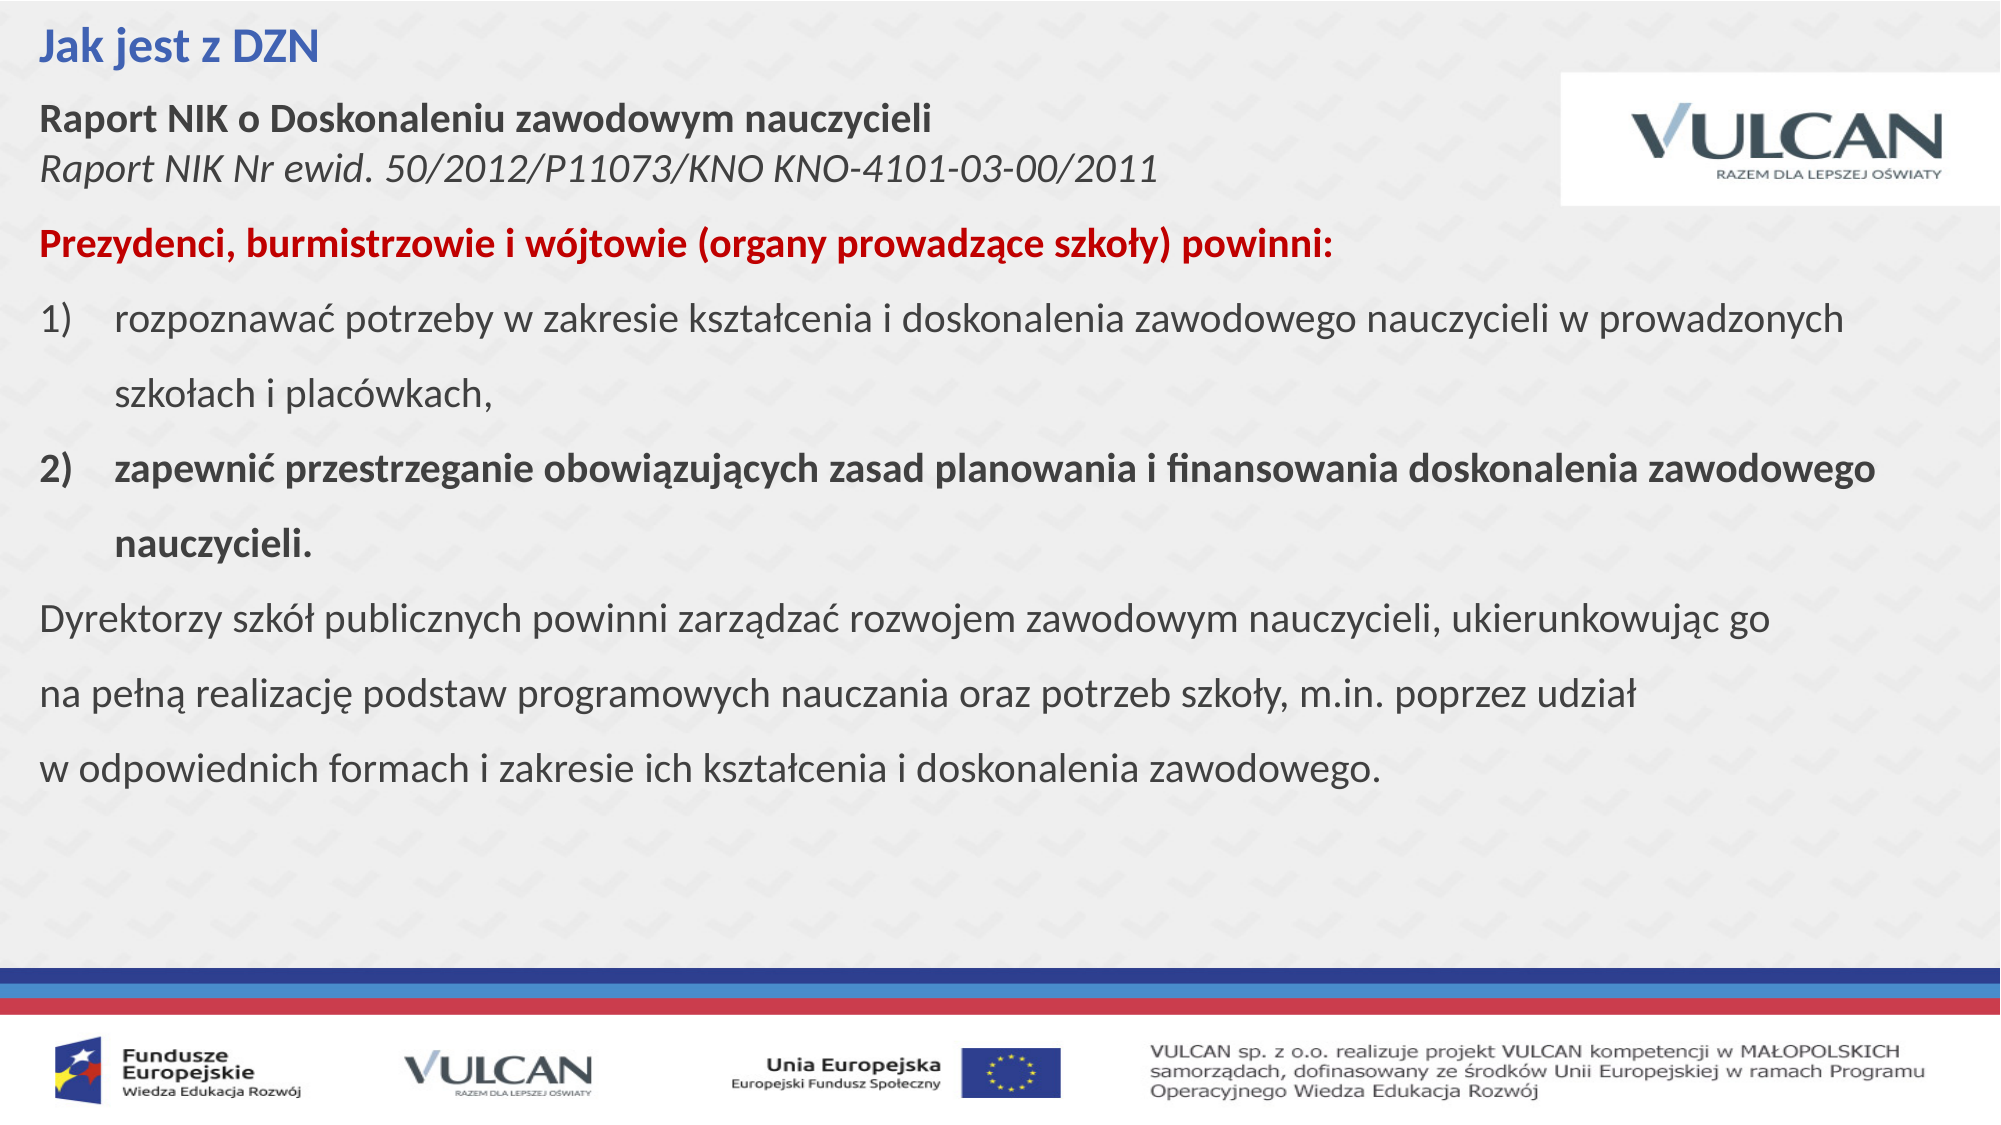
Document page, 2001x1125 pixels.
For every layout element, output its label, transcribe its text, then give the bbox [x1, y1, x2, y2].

list Raport NIK o Doskonaleniu zawodowym nauczycieli Raport NIK Nr ewid. 50/2012/P11073/KNO KNO-4101-03-00/2011 Prezydenci, burmistrzowie i wójtowie (organy prowadzące szkoły) powinni: rozpoznawać potrzeby w zakresie kształcenia i doskonalenia zawodowego nauczycieli w prowadzonych szkołach i placówkach, zapewnić przestrzeganie obowiązujących zasad planowania i finansowania doskonalenia zawodowego nauczycieli. Dyrektorzy szkół publicznych powinni zarządzać rozwojem zawodowym nauczycieli, ukierunkowując go na pełną realizację podstaw programowych nauczania oraz potrzeb szkoły, m.in. poprzez udział w odpowiednich formach i zakresie ich kształcenia i doskonalenia zawodowego. [24, 83, 1920, 916]
title Jak jest z DZN [24, 4, 1709, 83]
picture [0, 1, 2000, 1124]
